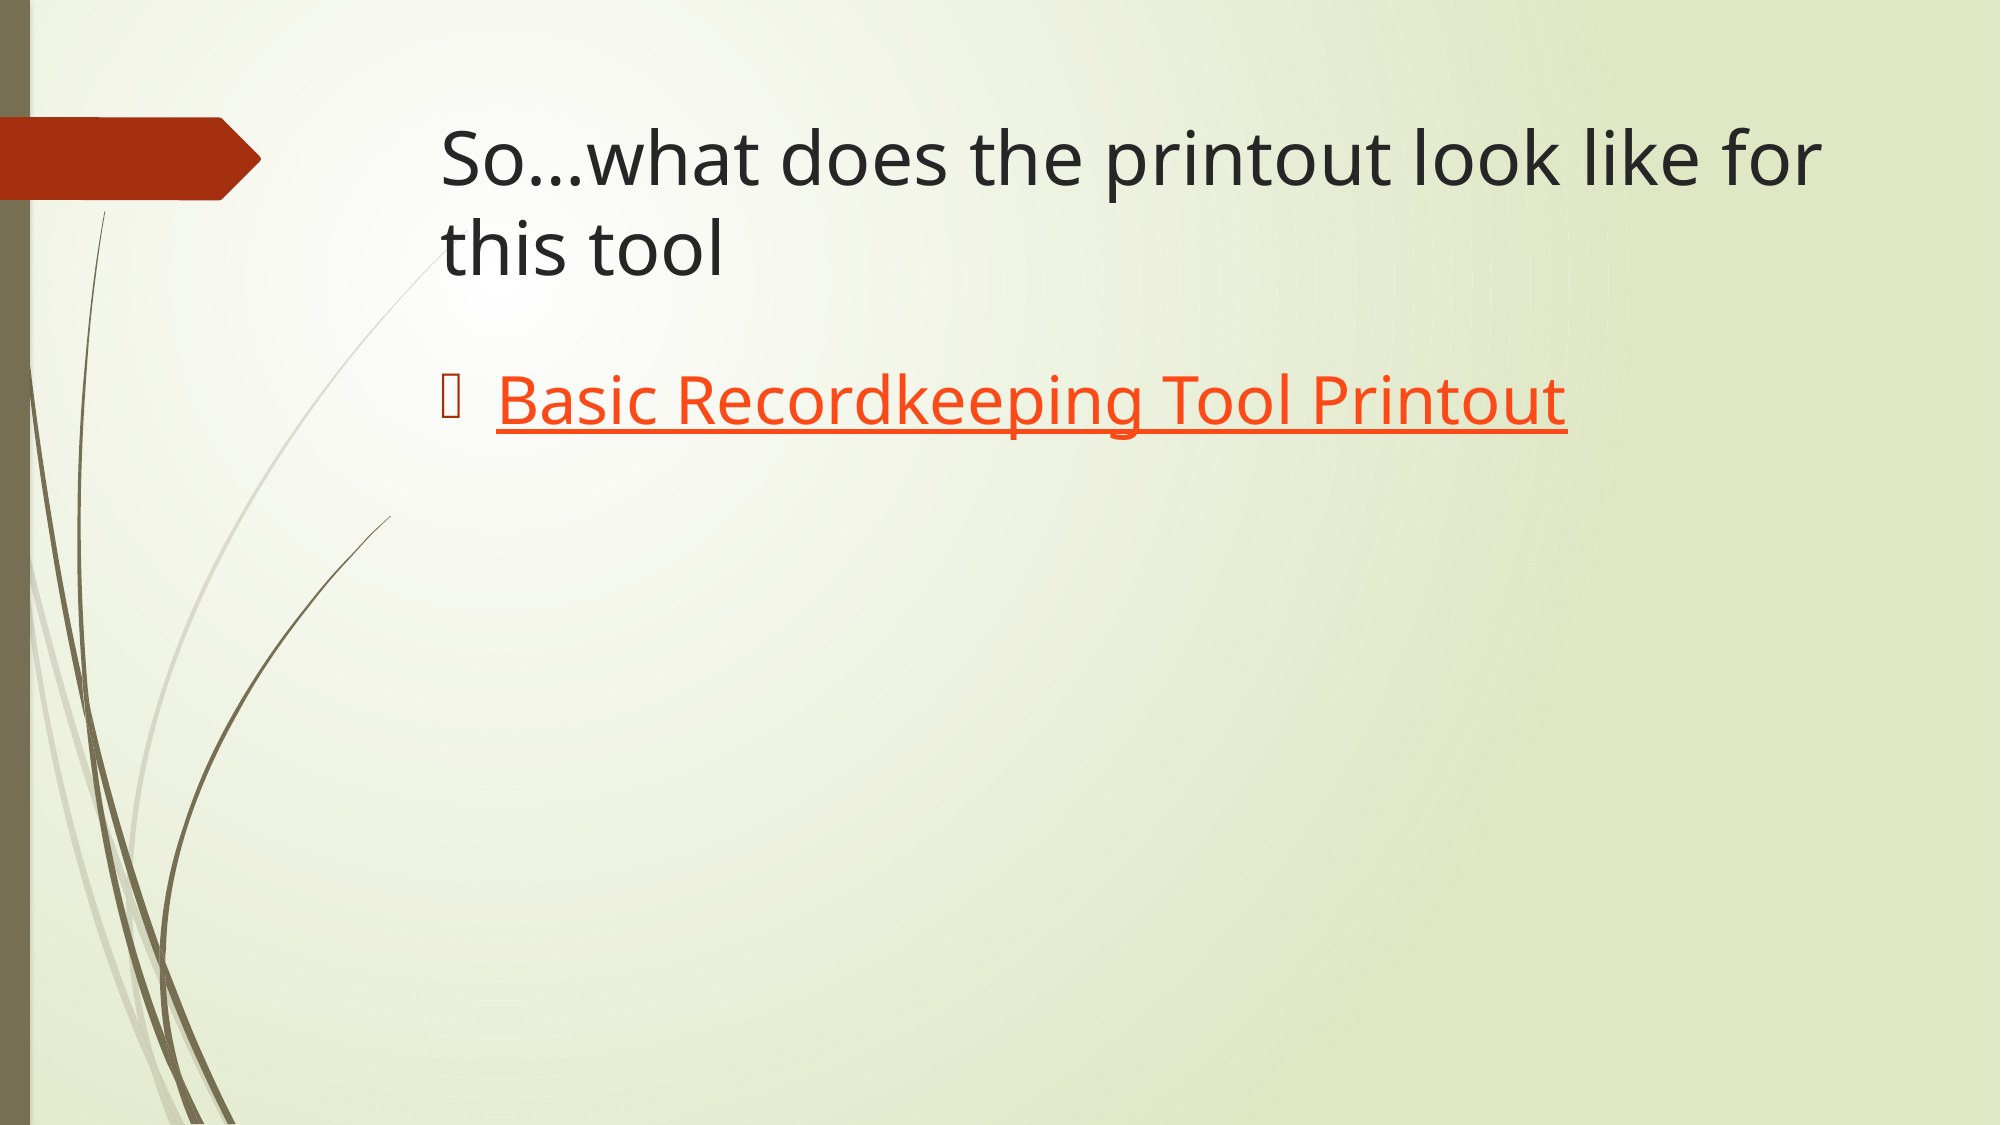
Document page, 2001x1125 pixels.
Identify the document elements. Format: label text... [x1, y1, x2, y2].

title So…what does the printout look like for this tool [425, 102, 1888, 313]
list Basic Recordkeeping Tool Printout [424, 350, 1888, 970]
